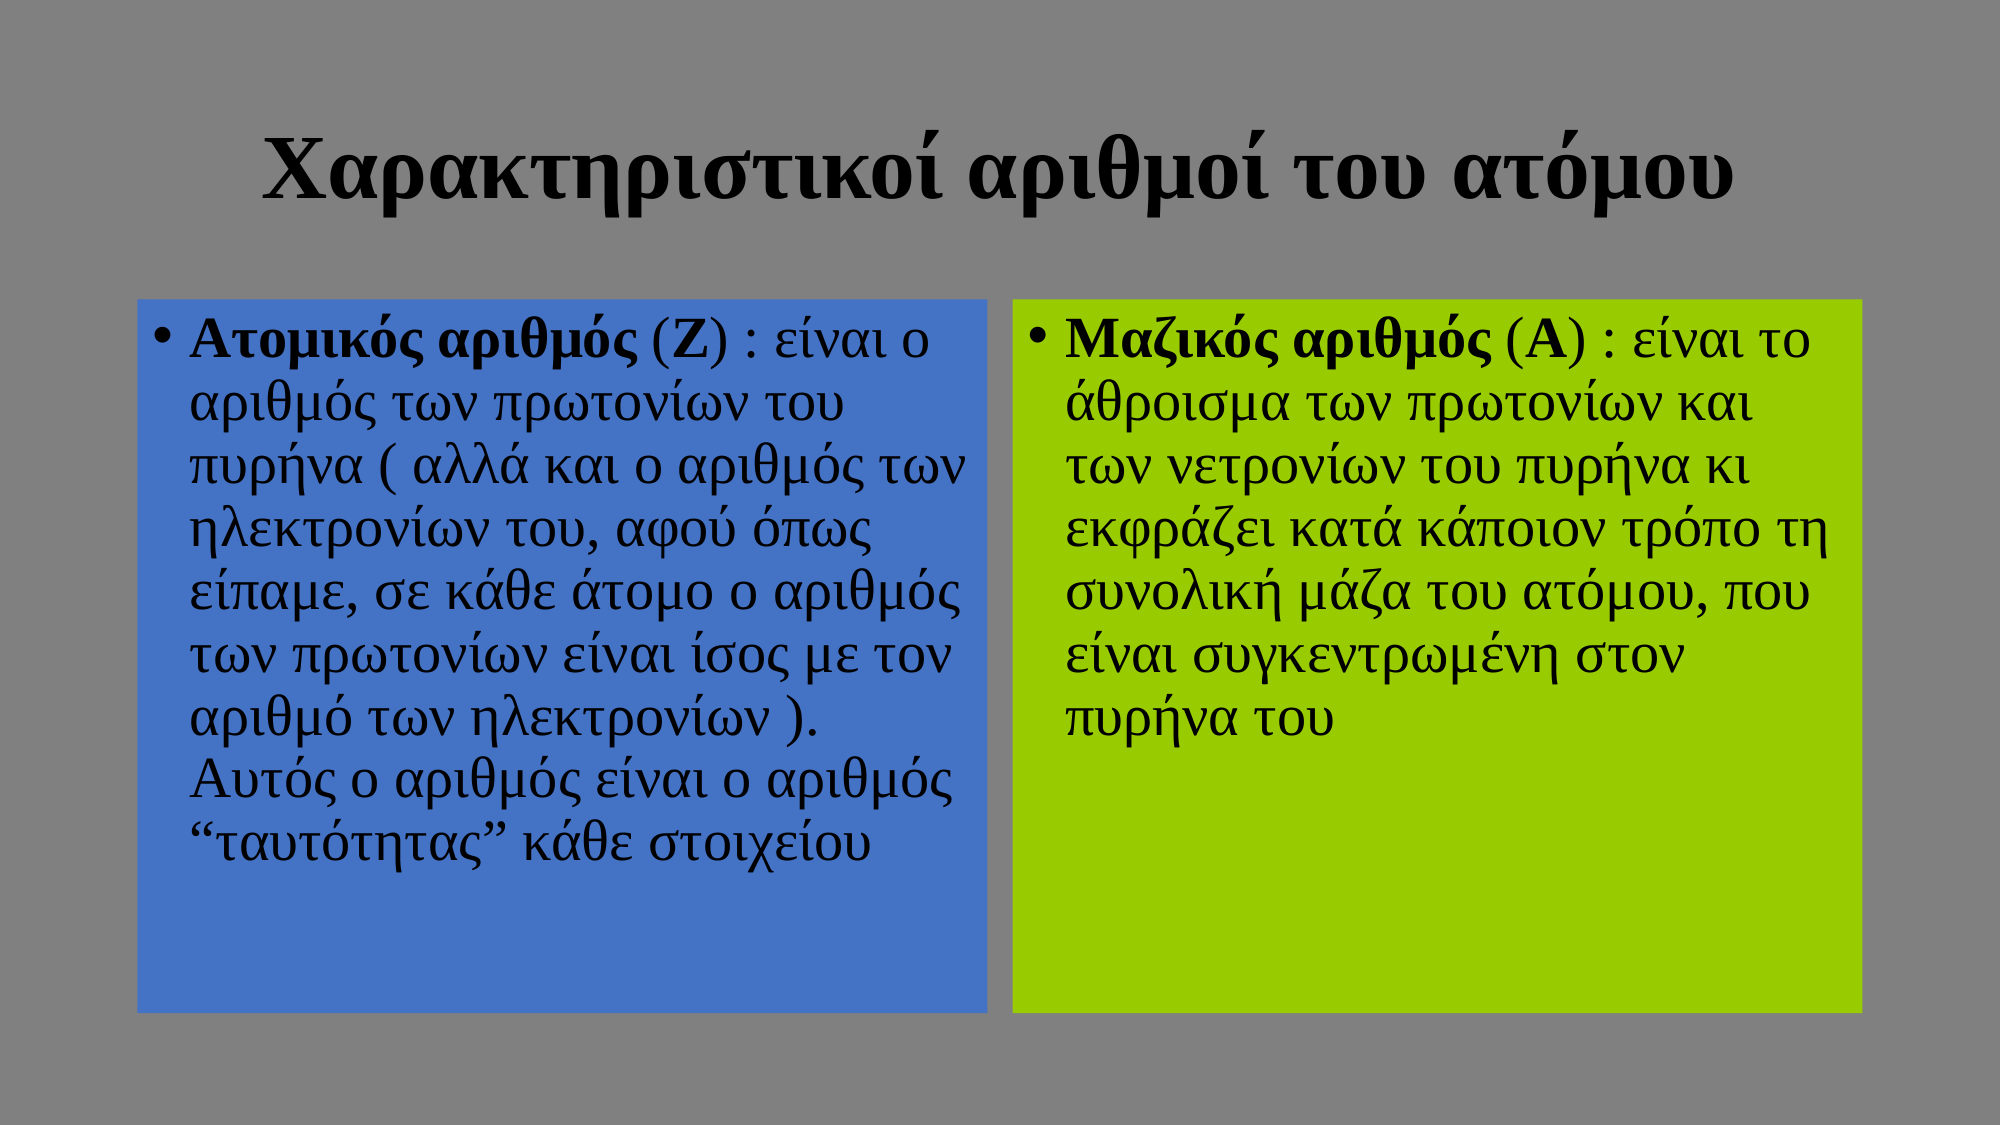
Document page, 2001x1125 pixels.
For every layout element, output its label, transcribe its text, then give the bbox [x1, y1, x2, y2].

list Μαζικός αριθμός (A) : είναι το άθροισμα των πρωτονίων και των νετρονίων του πυρήνα κι εκφράζει κατά κάποιον τρόπο τη συνολική μάζα του ατόμου, που είναι συγκεντρωμένη στον πυρήνα του [1012, 299, 1863, 1014]
list Ατομικός αριθμός (Ζ) : είναι ο αριθμός των πρωτονίων του πυρήνα ( αλλά και ο αριθμός των ηλεκτρονίων του, αφού όπως είπαμε, σε κάθε άτομο ο αριθμός των πρωτονίων είναι ίσος με τον αριθμό των ηλεκτρονίων ). Αυτός ο αριθμός είναι ο αριθμός “ταυτότητας” κάθε στοιχείου [137, 299, 988, 1014]
title Χαρακτηριστικοί αριθμοί του ατόμου [137, 59, 1863, 278]
